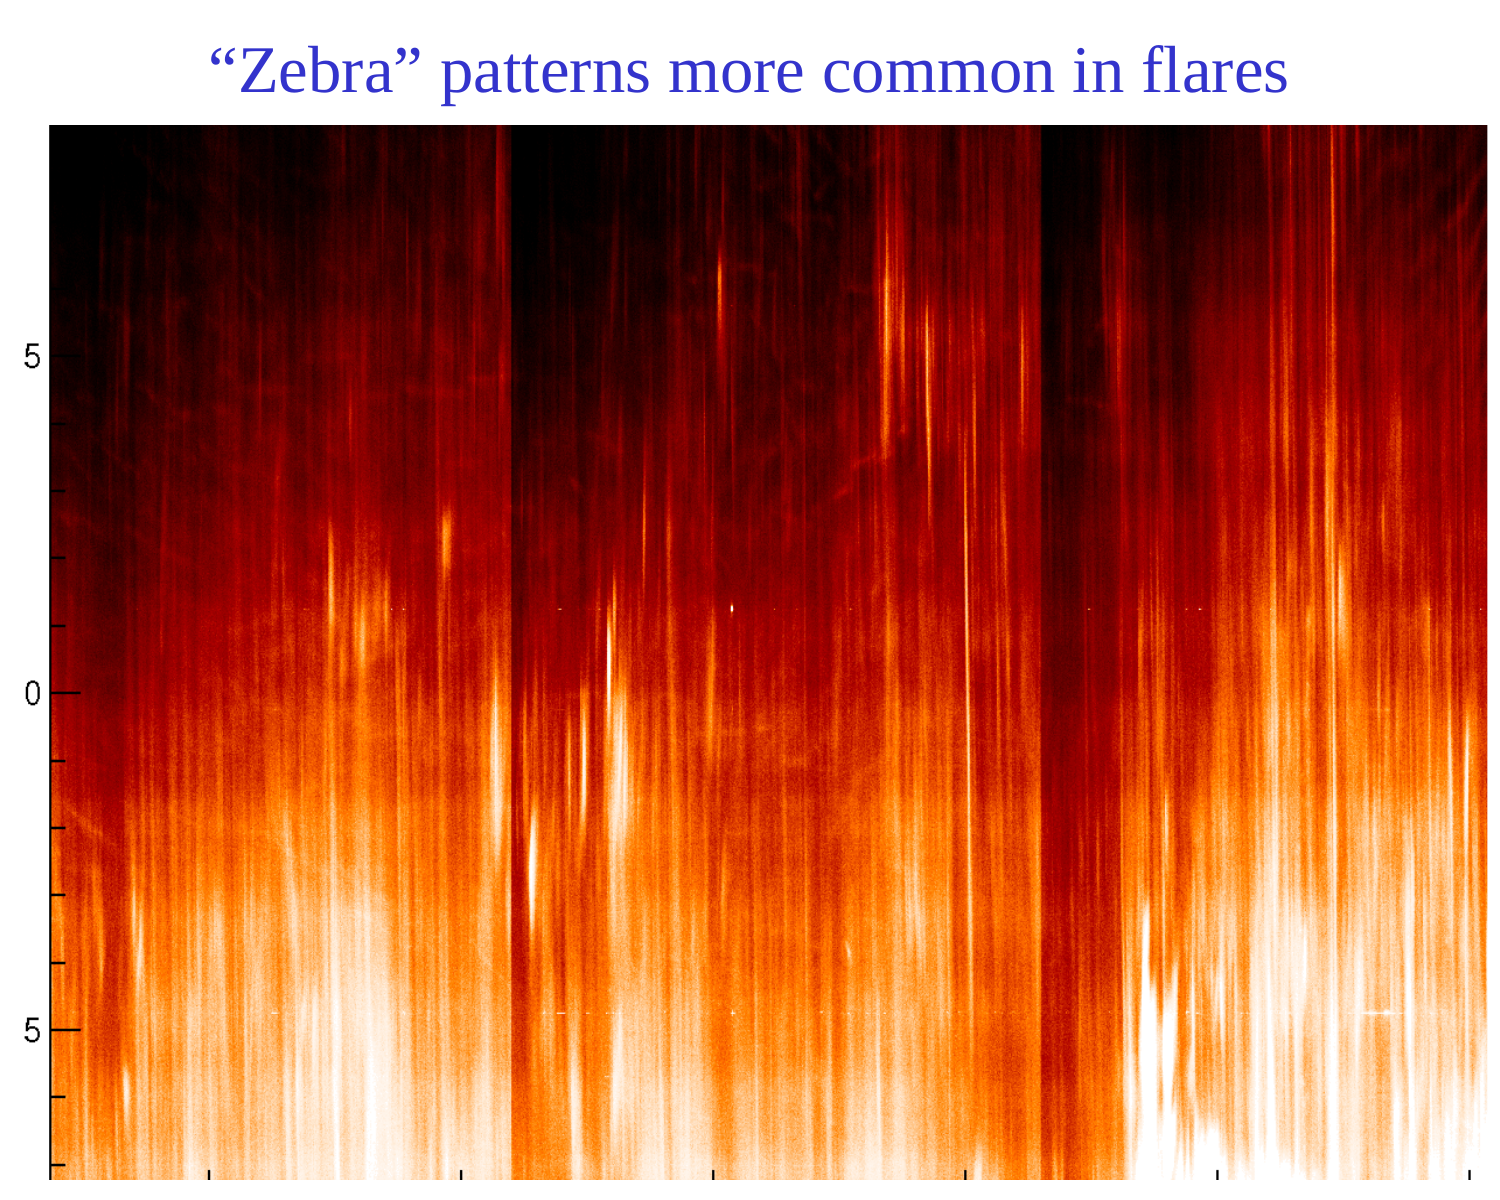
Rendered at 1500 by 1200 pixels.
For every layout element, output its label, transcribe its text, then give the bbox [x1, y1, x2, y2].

picture [22, 124, 1488, 1180]
title “Zebra” patterns more common in flares [112, 12, 1388, 120]
